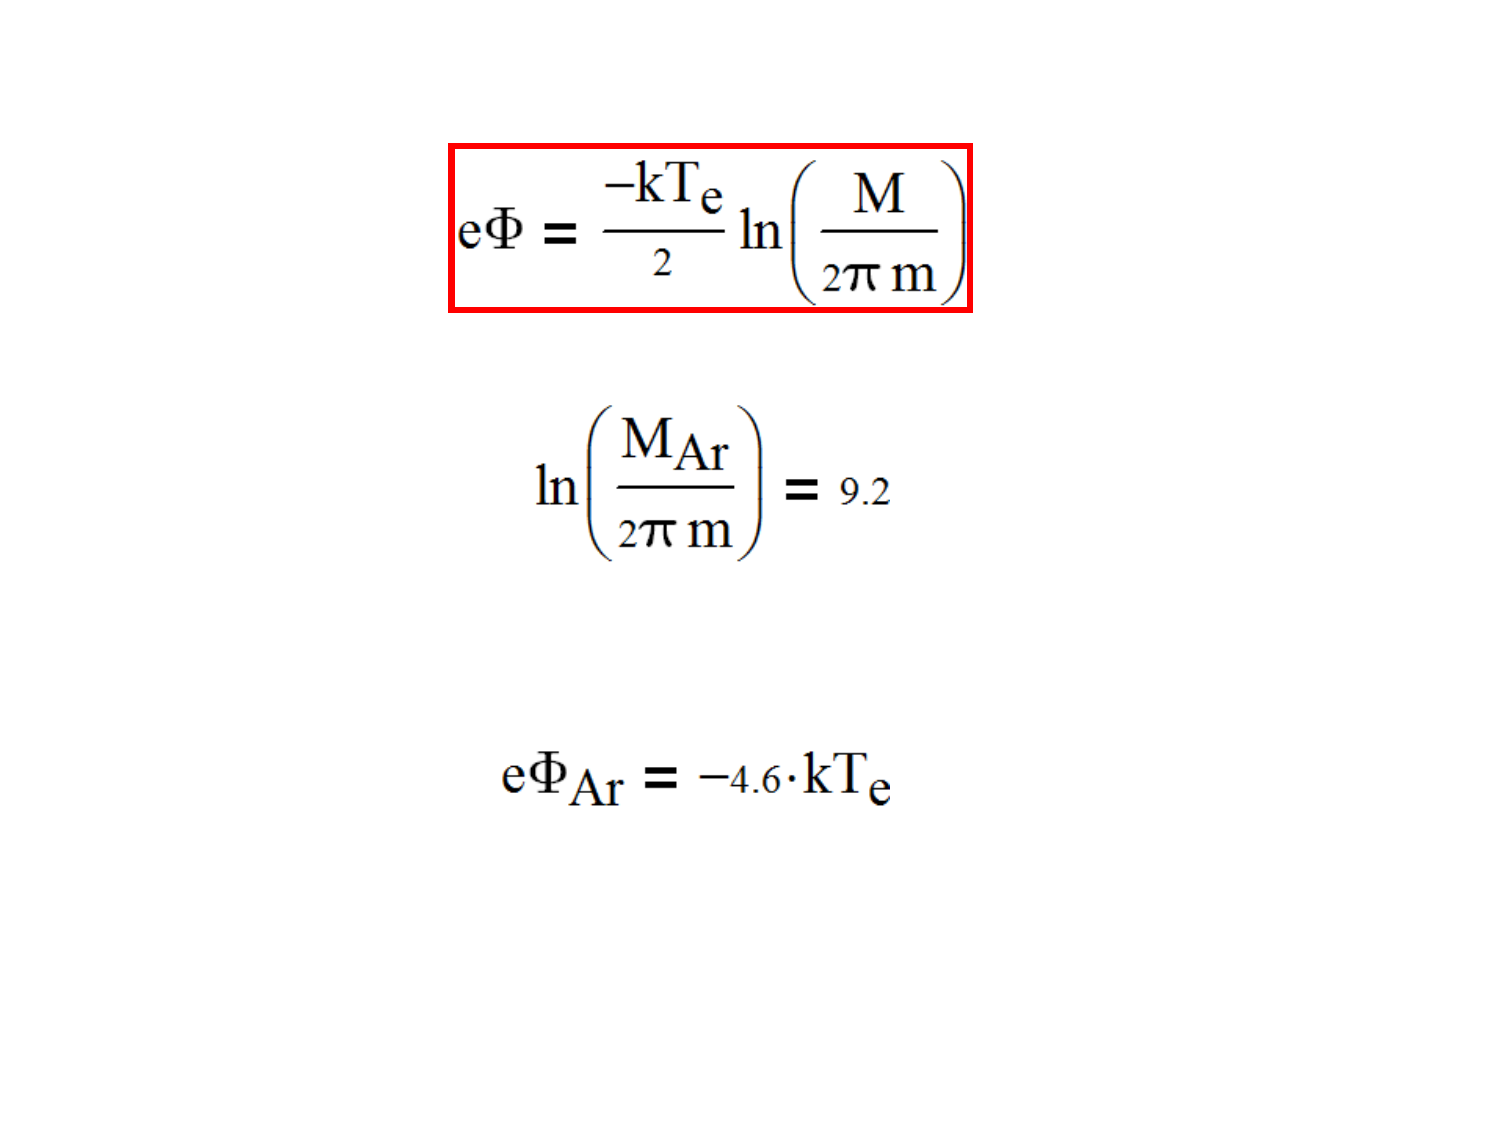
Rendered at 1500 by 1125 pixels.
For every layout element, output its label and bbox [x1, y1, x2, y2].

picture [532, 404, 890, 563]
picture [454, 148, 968, 307]
picture [498, 739, 890, 820]
